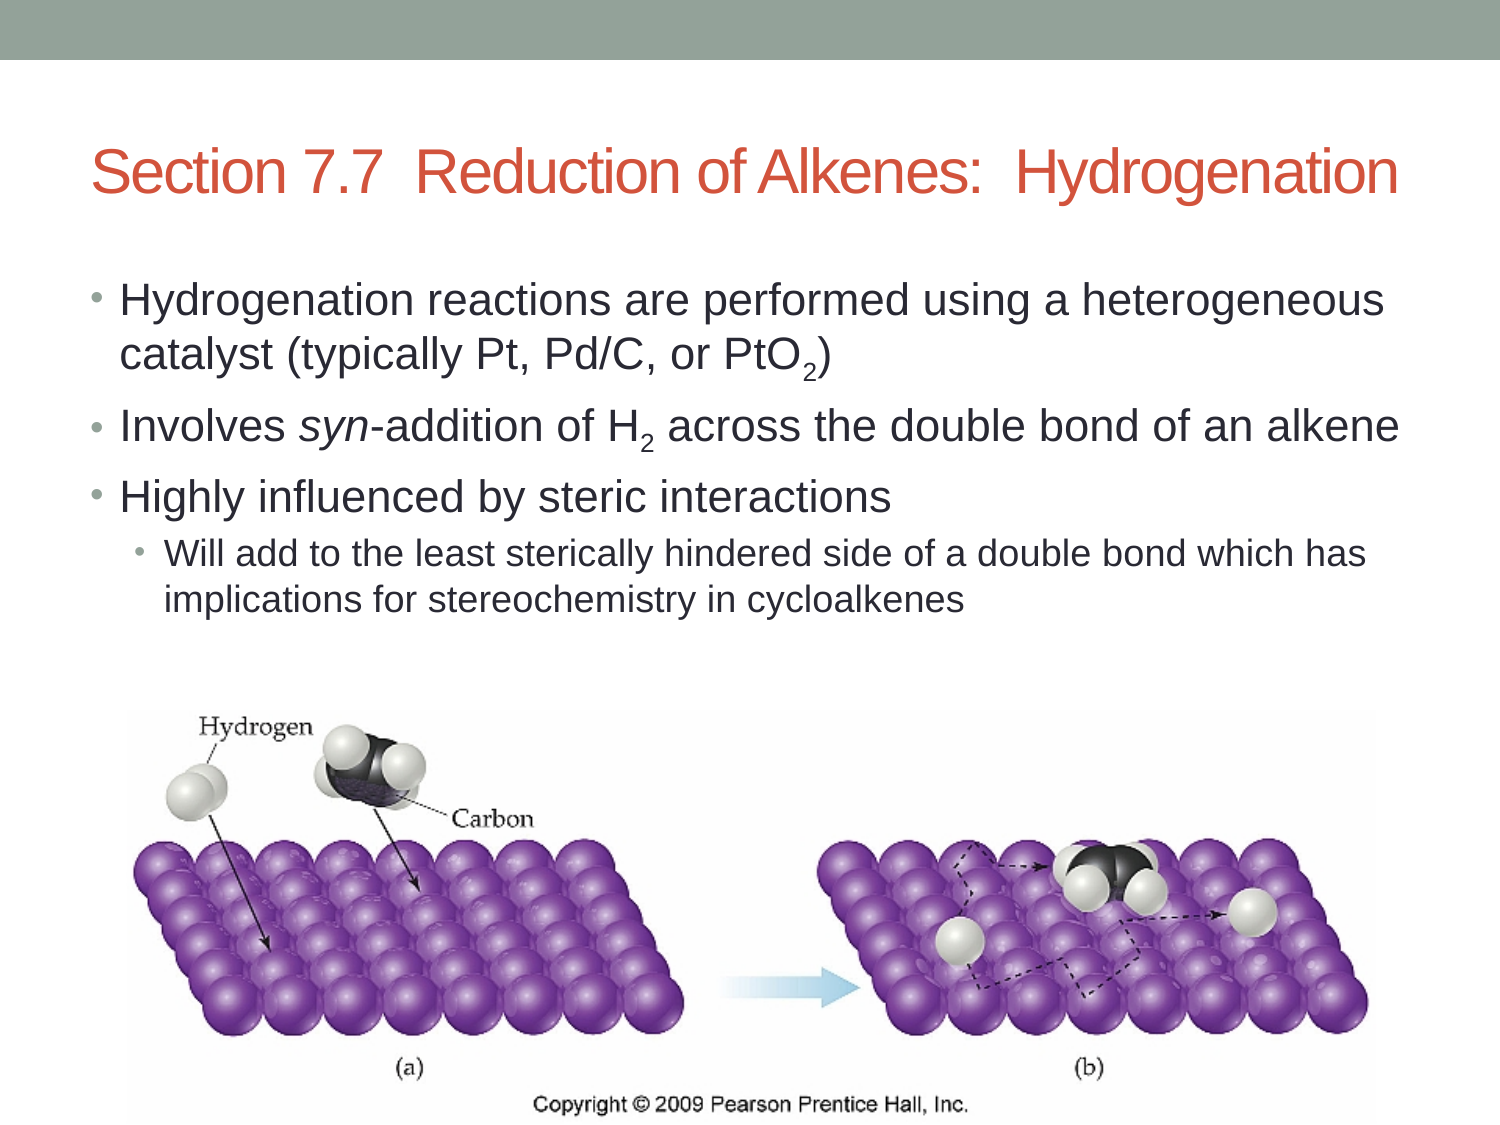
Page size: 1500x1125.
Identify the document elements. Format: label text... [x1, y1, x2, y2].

title Section 7.7 Reduction of Alkenes: Hydrogenation [75, 87, 1425, 250]
picture [125, 709, 1377, 1125]
list Hydrogenation reactions are performed using a heterogeneous catalyst (typically Pt, Pd/C, or PtO2) Involves syn-addition of H2 across the double bond of an alkene Highly influenced by steric interactions Will add to the least sterically hindered side of a double bond which has implications for stereochemistry in cycloalkenes [75, 262, 1425, 675]
